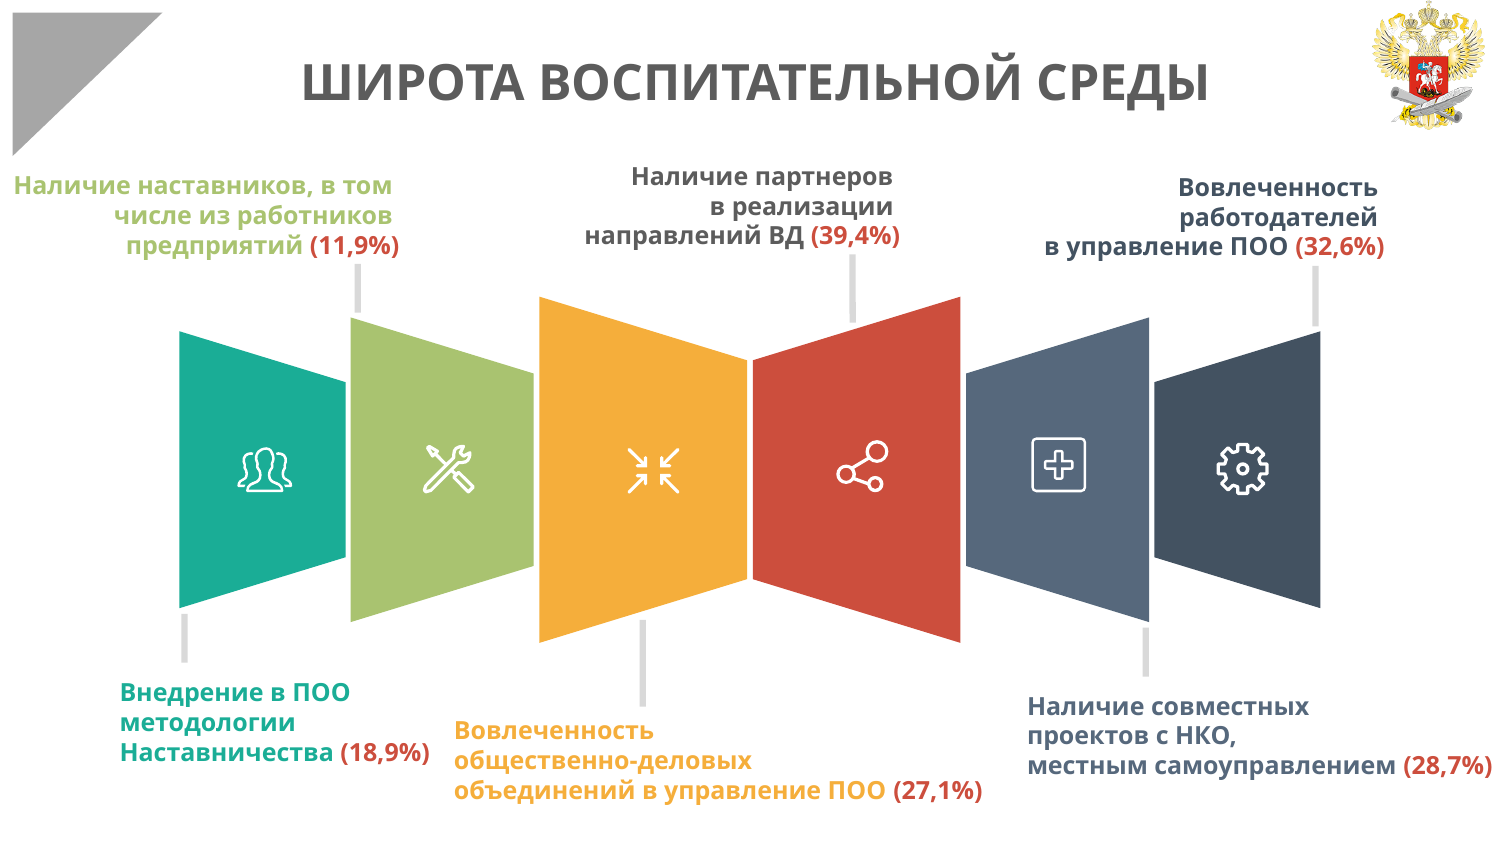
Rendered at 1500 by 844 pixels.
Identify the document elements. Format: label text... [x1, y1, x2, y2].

text_box [1154, 331, 1321, 609]
picture [1372, 0, 1485, 131]
text_box [966, 317, 1150, 623]
text_box [179, 331, 346, 609]
text_box Внедрение в ПОО методологии Наставничества (18,9%) [104, 668, 445, 774]
text_box [539, 296, 748, 643]
text_box [836, 440, 889, 493]
text_box [275, 452, 293, 488]
text_box Наличие совместных проектов с НКО, местным самоуправлением (28,7%) [1012, 682, 1500, 788]
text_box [1216, 442, 1269, 496]
text_box [350, 317, 534, 623]
text_box ШИРОТА ВОСПИТАТЕЛЬНОЙ СРЕДЫ [194, 43, 1318, 119]
text_box Наличие партнеров в реализации направлений ВД (39,4%) [569, 152, 916, 258]
text_box Наличие наставников, в том числе из работников предприятий (11,9%) [0, 162, 415, 267]
text_box [1031, 437, 1087, 493]
text_box Вовлеченность общественно-деловых объединений в управление ПОО (27,1%) [439, 707, 998, 812]
text_box Вовлеченность работодателей в управление ПОО (32,6%) [1029, 163, 1400, 269]
text_box [422, 444, 475, 494]
text_box [237, 447, 284, 493]
text_box [752, 296, 961, 643]
text_box [12, 12, 163, 157]
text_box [627, 447, 680, 494]
